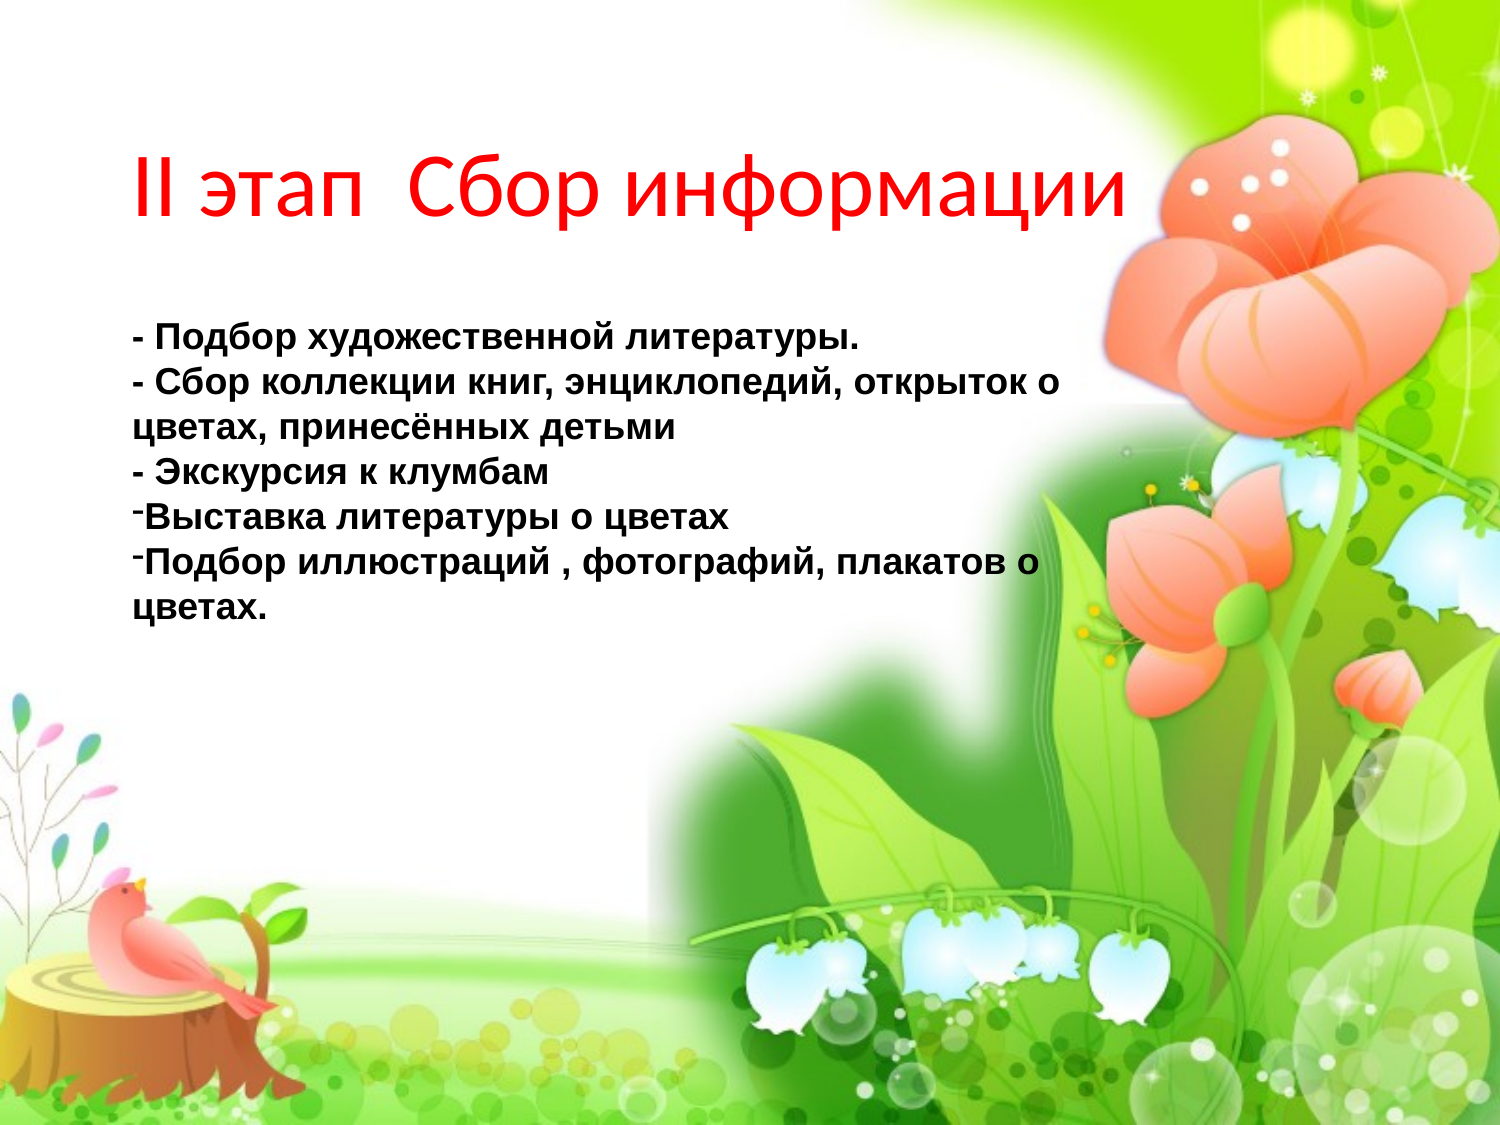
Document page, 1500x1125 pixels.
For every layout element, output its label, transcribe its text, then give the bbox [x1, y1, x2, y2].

picture [0, 0, 1500, 1125]
text_box II этап Сбор информации [117, 117, 1390, 242]
text_box - Подбор художественной литературы. - Сбор коллекции книг, энциклопедий, открыток о цветах, принесённых детьми - Экскурсия к клумбам Выставка литературы о цветах Подбор иллюстраций , фотографий, плакатов о цветах. [117, 304, 1125, 635]
